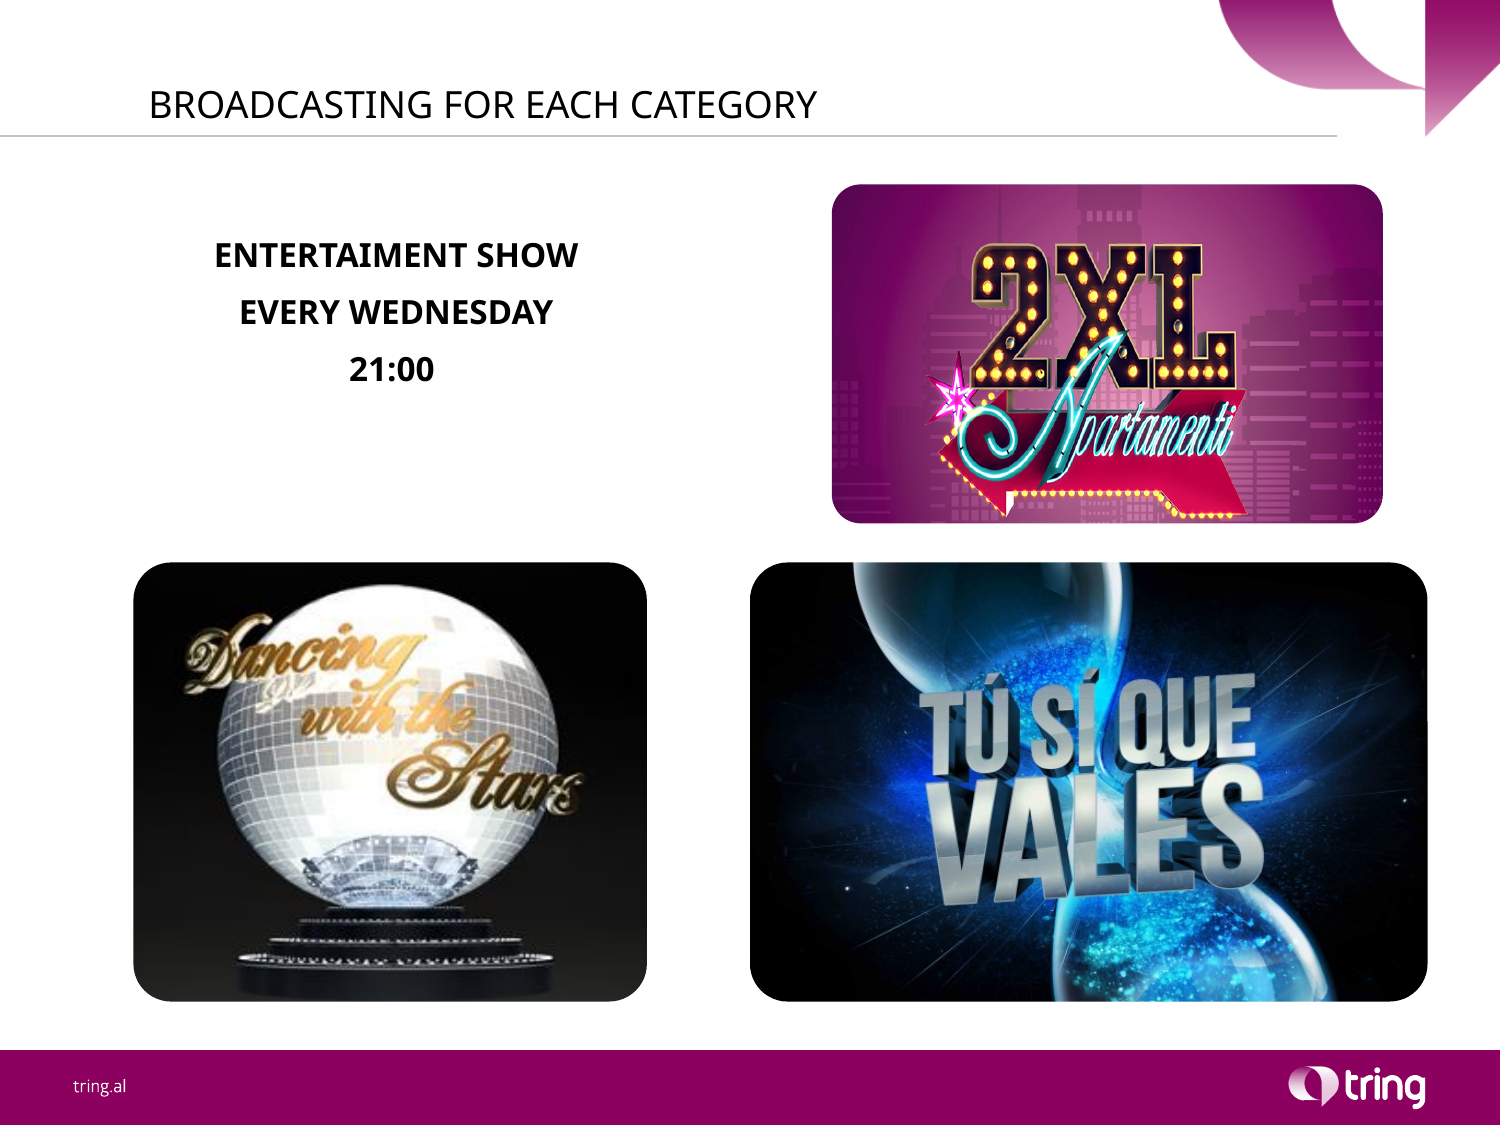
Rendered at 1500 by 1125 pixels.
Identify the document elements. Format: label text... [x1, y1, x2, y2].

picture [831, 184, 1383, 524]
list ENTERTAIMENT SHOW EVERY WEDNESDAY 21:00 [133, 231, 660, 524]
title Broadcasting for each category [133, 73, 1243, 140]
picture [749, 562, 1428, 1002]
picture [133, 562, 647, 1002]
